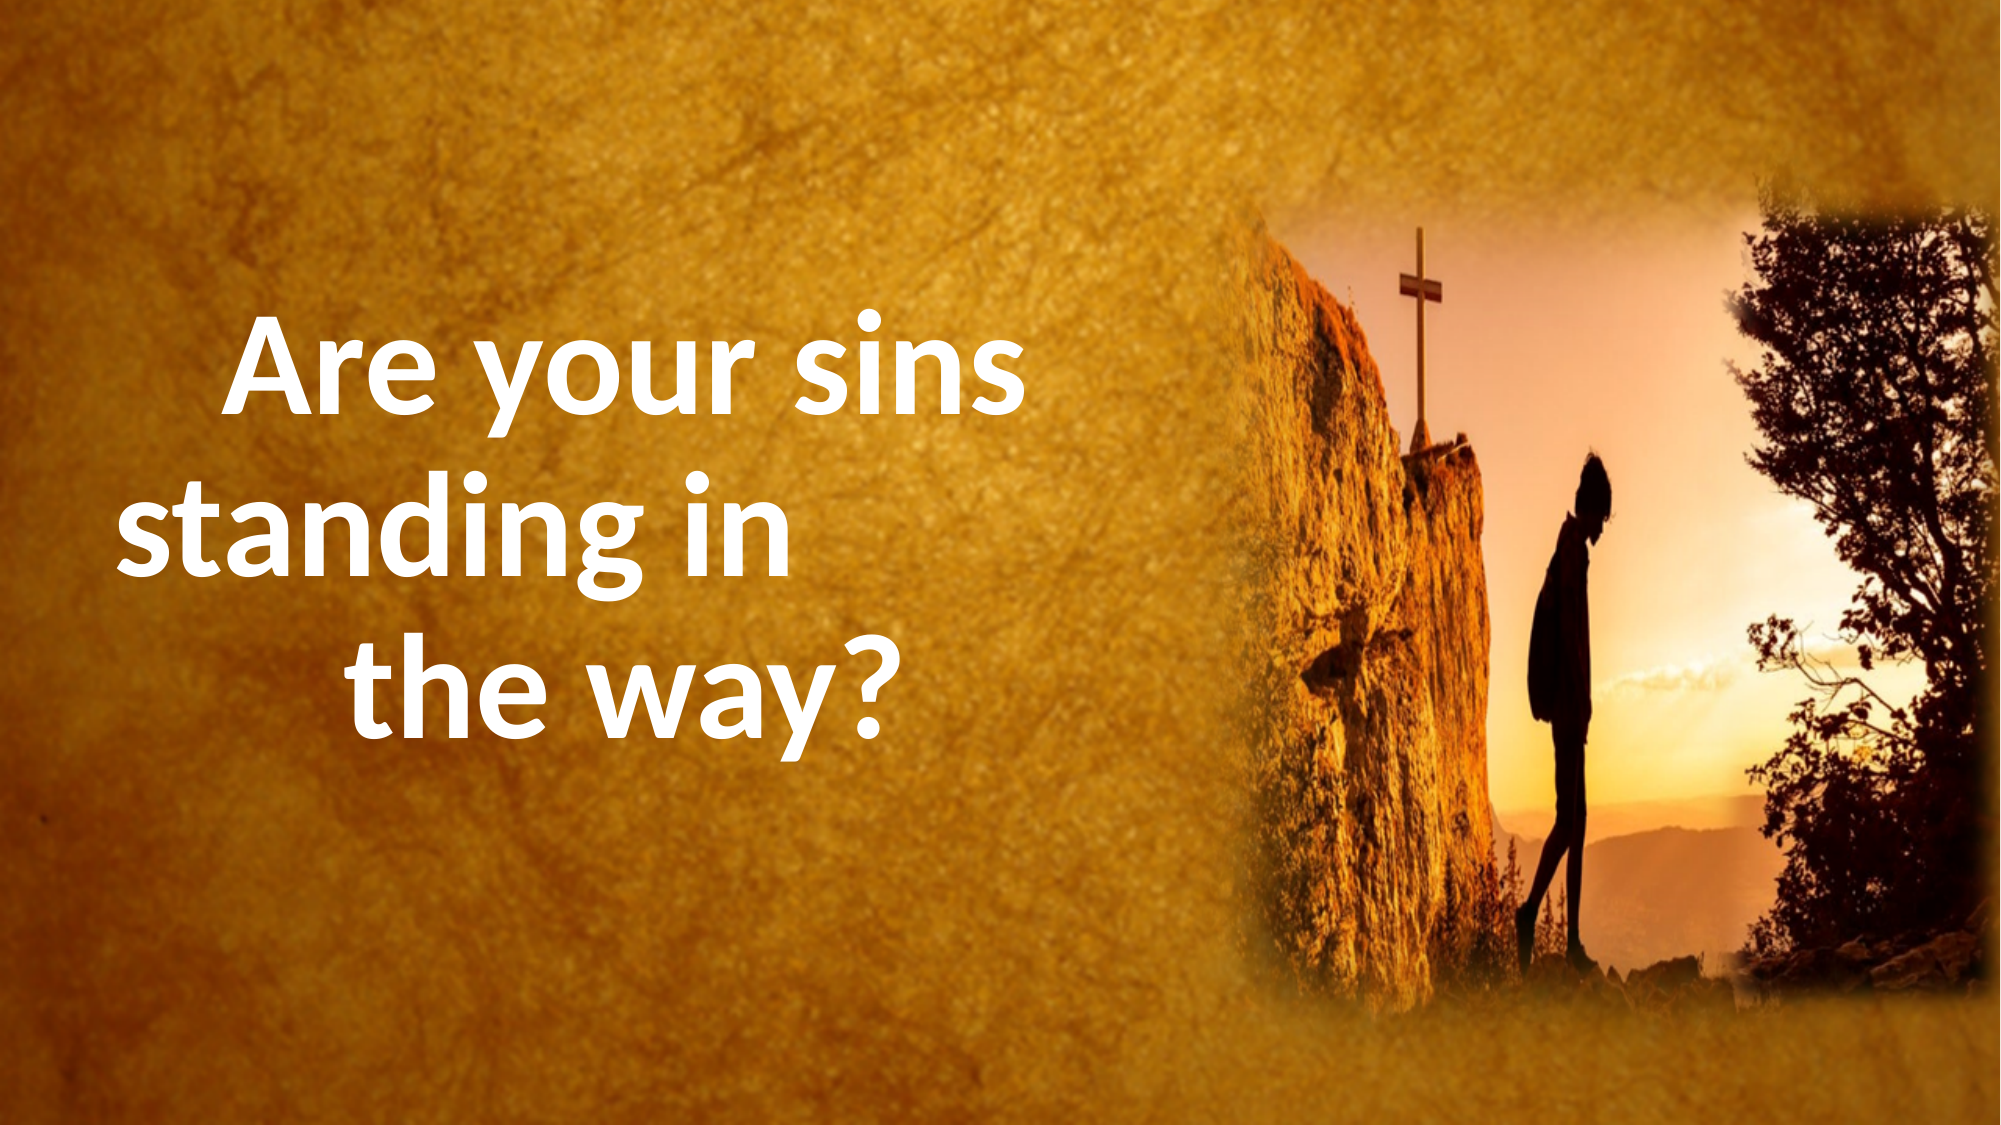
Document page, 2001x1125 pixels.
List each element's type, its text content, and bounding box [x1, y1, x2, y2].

list Are your sins standing in the way? [0, 277, 1251, 992]
picture [0, 0, 2001, 1125]
